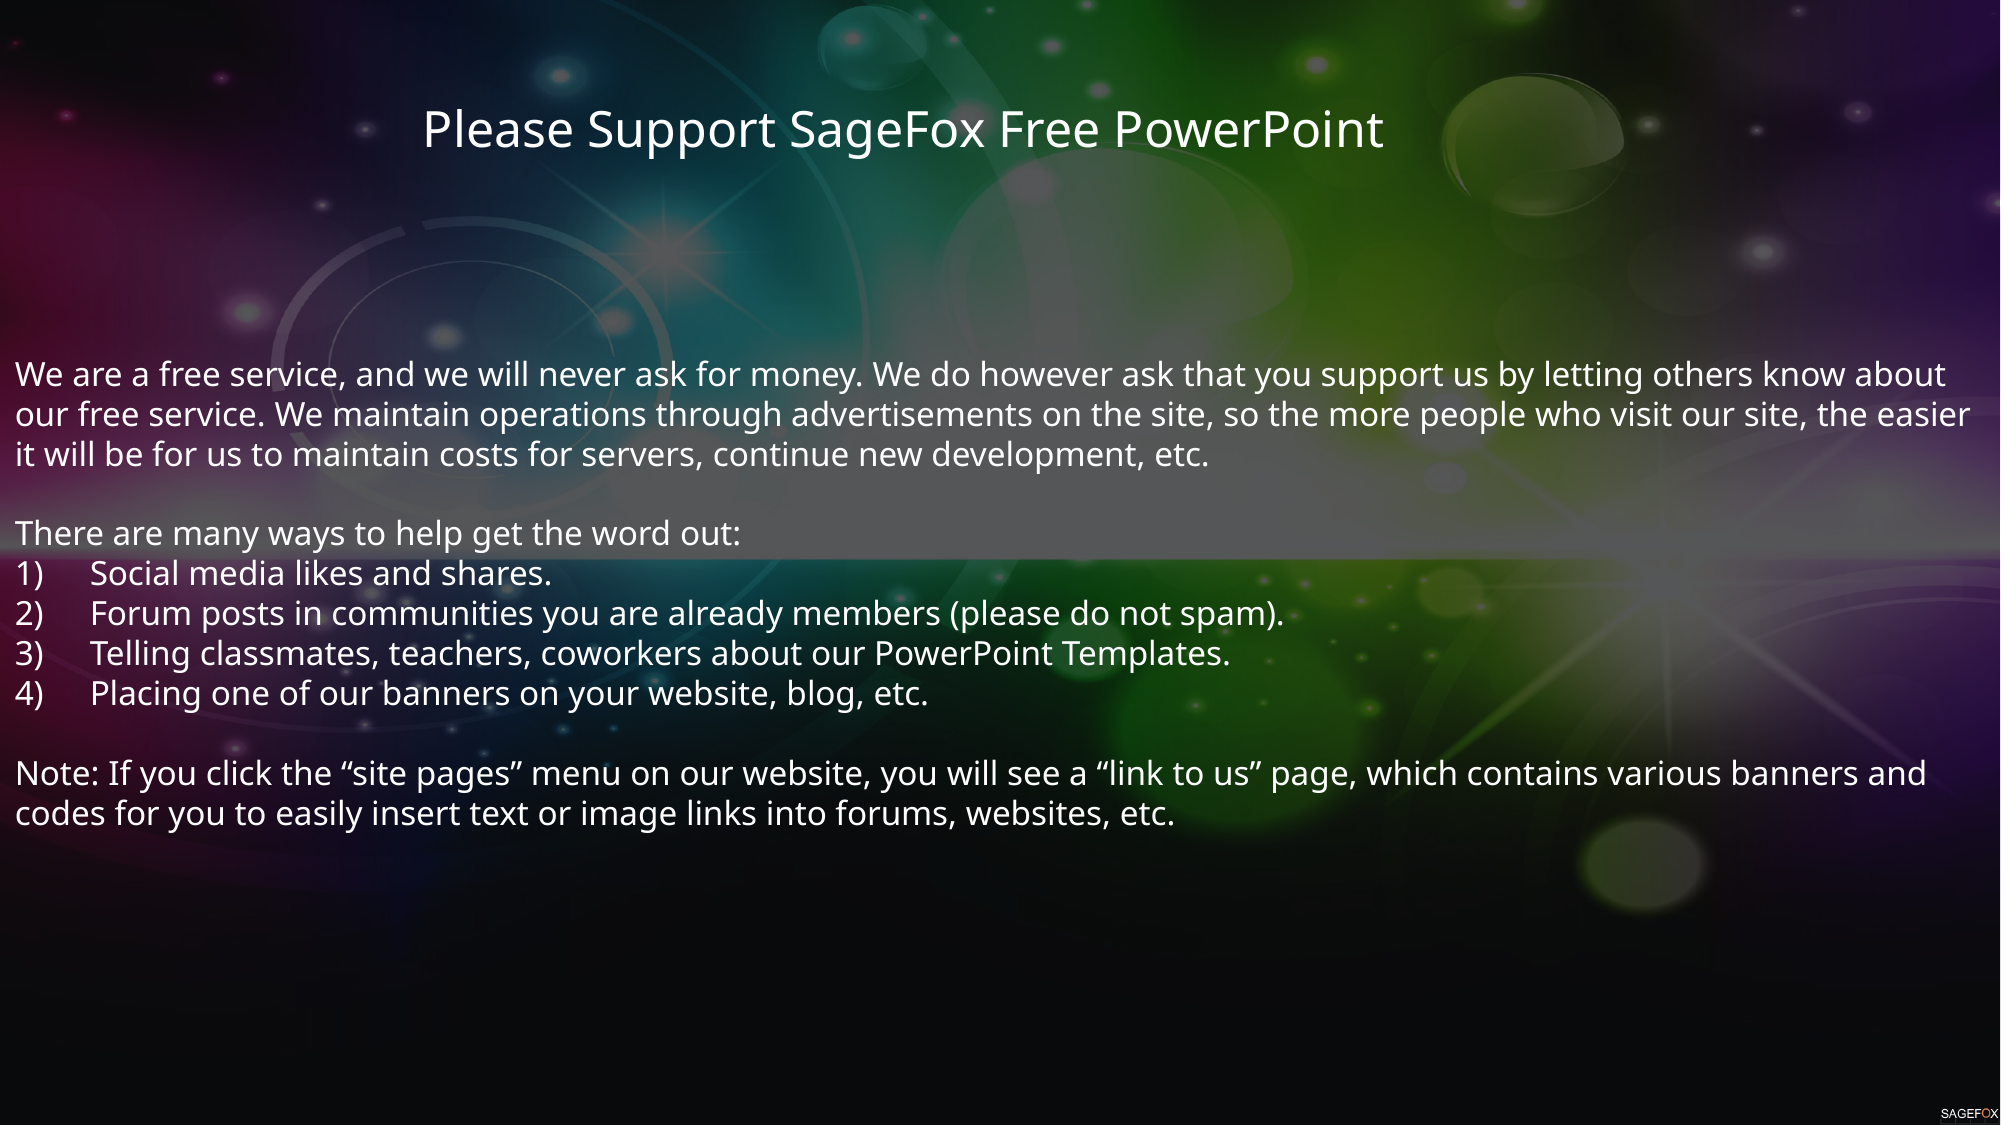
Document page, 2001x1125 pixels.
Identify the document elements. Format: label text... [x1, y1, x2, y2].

title Please Support SageFox Free PowerPoint [363, 72, 1444, 190]
text_box We are a free service, and we will never ask for money. We do however ask that you support us by letting others know about our free service. We maintain operations through advertisements on the site, so the more people who visit our site, the easier it will be for us to maintain costs for servers, continue new development, etc. There are many ways to help get the word out: Social media likes and shares. Forum posts in communities you are already members (please do not spam). Telling classmates, teachers, coworkers about our PowerPoint Templates. Placing one of our banners on your website, blog, etc. Note: If you click the “site pages” menu on our website, you will see a “link to us” page, which contains various banners and codes for you to easily insert text or image links into forums, websites, etc. [0, 0, 2000, 1125]
